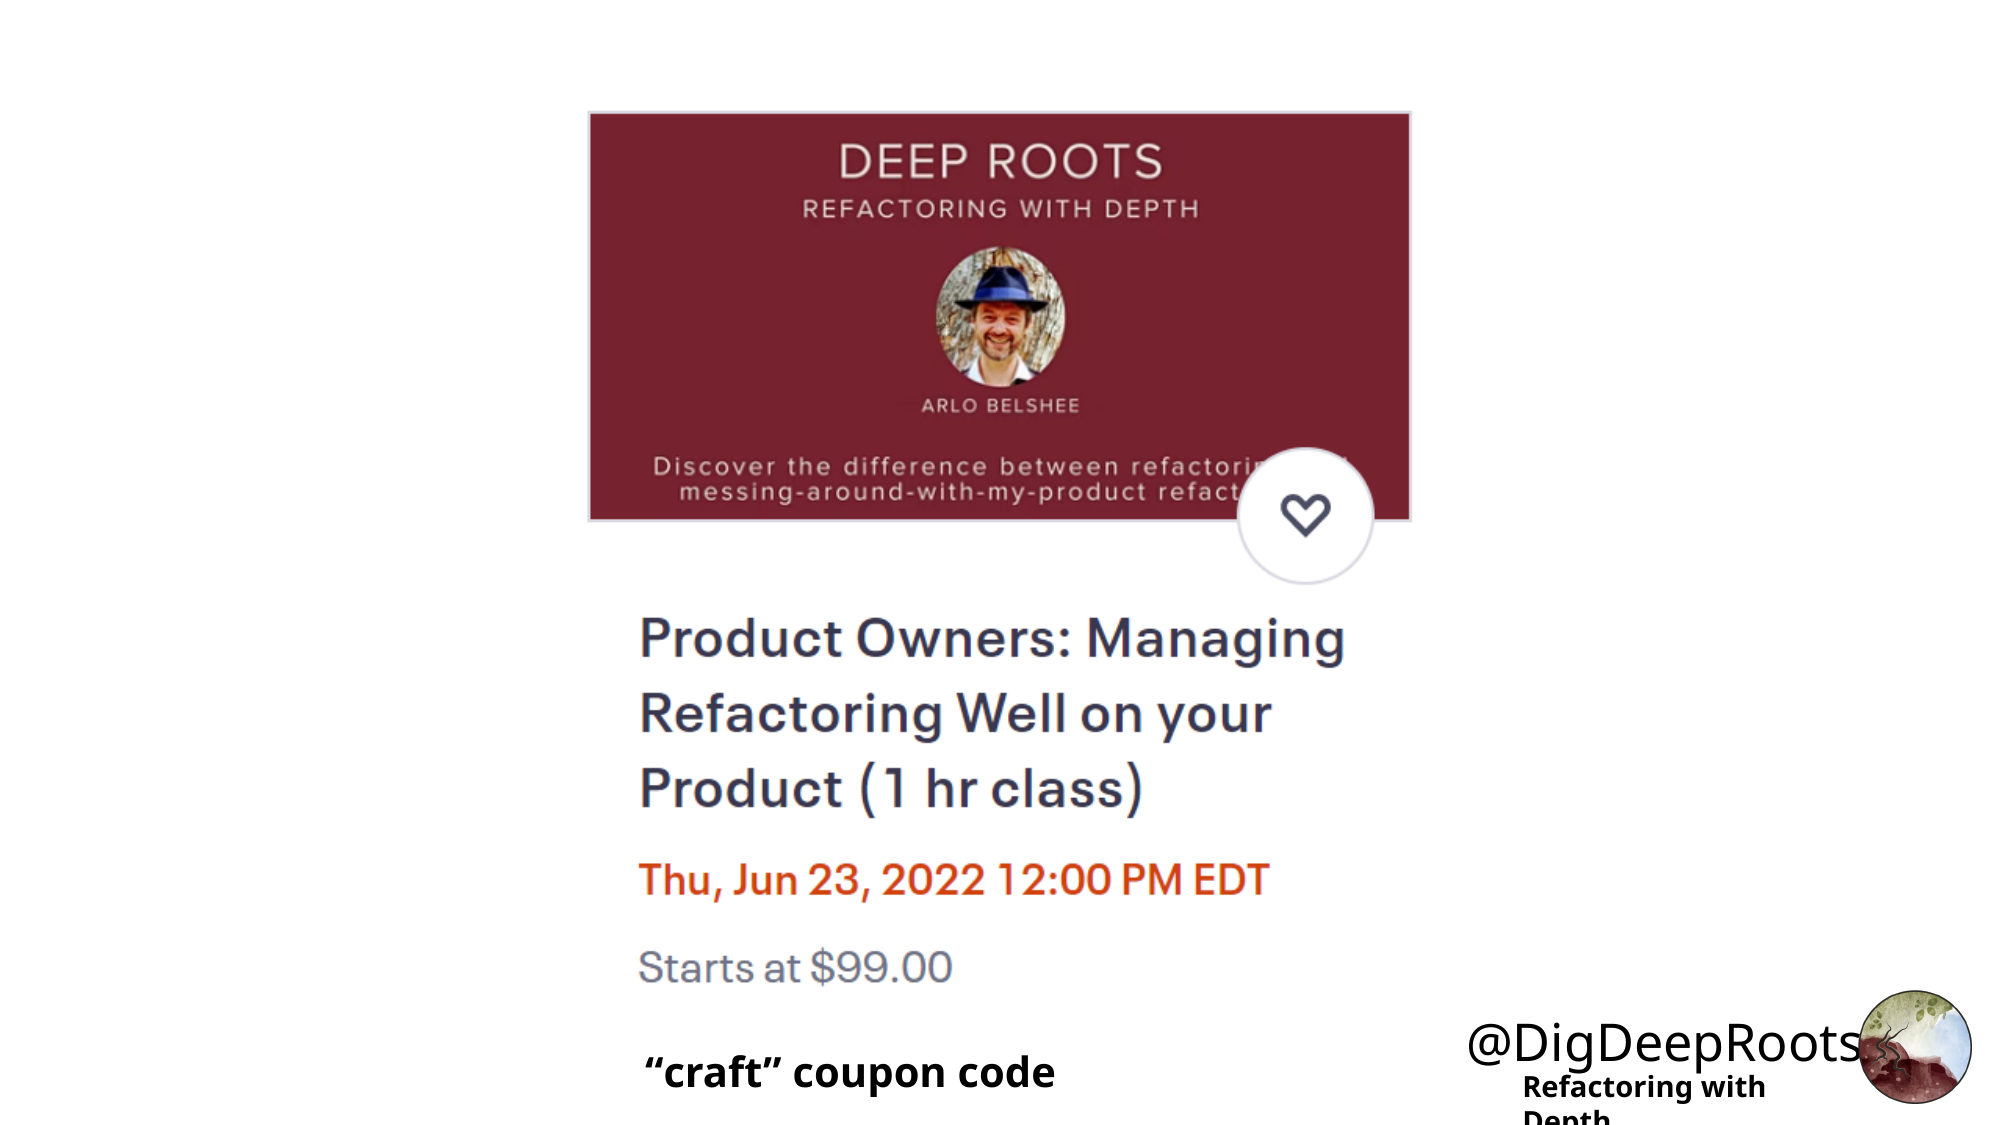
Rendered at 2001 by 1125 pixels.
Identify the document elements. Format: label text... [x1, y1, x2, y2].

text_box “craft” coupon code [630, 1046, 1198, 1104]
picture [1850, 982, 1980, 1112]
picture [561, 86, 1439, 1039]
